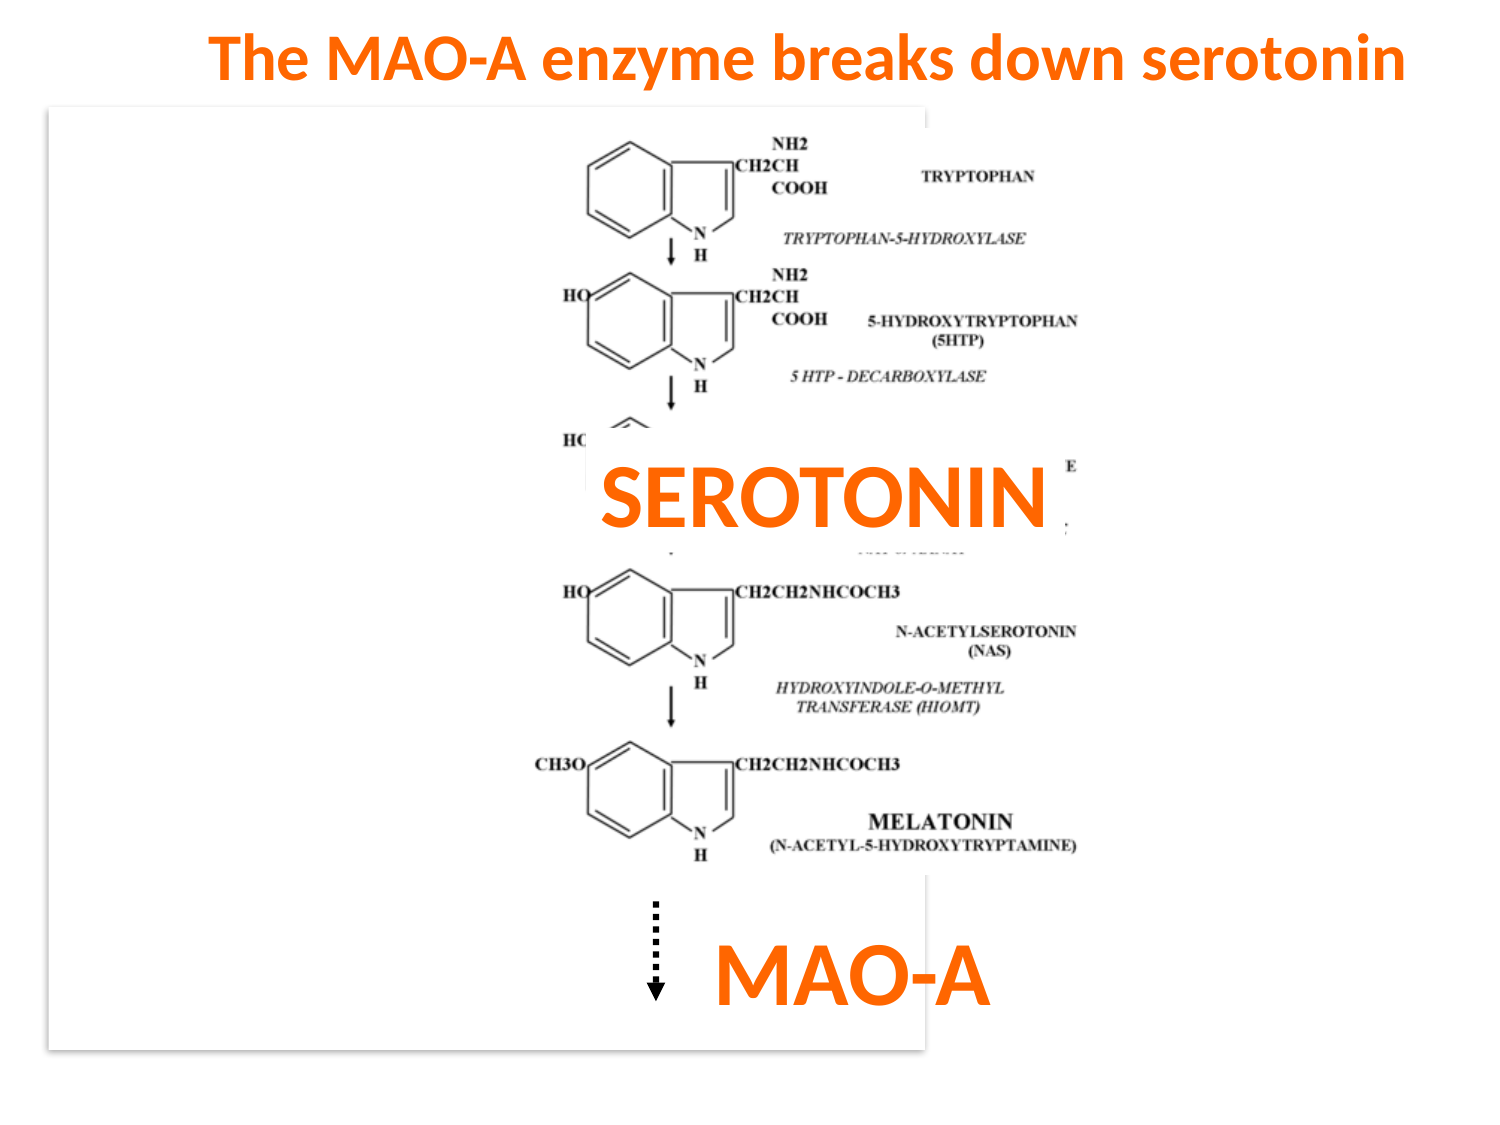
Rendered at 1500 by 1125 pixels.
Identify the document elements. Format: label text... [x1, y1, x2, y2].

text_box [649, 987, 663, 1002]
footer FALLON [512, 1042, 988, 1103]
text_box MAO-A [698, 906, 1006, 1032]
text_box [48, 919, 926, 1051]
picture [0, 128, 1094, 910]
text_box The MAO-A enzyme breaks down serotonin [193, 6, 1423, 102]
text_box [48, 106, 926, 198]
